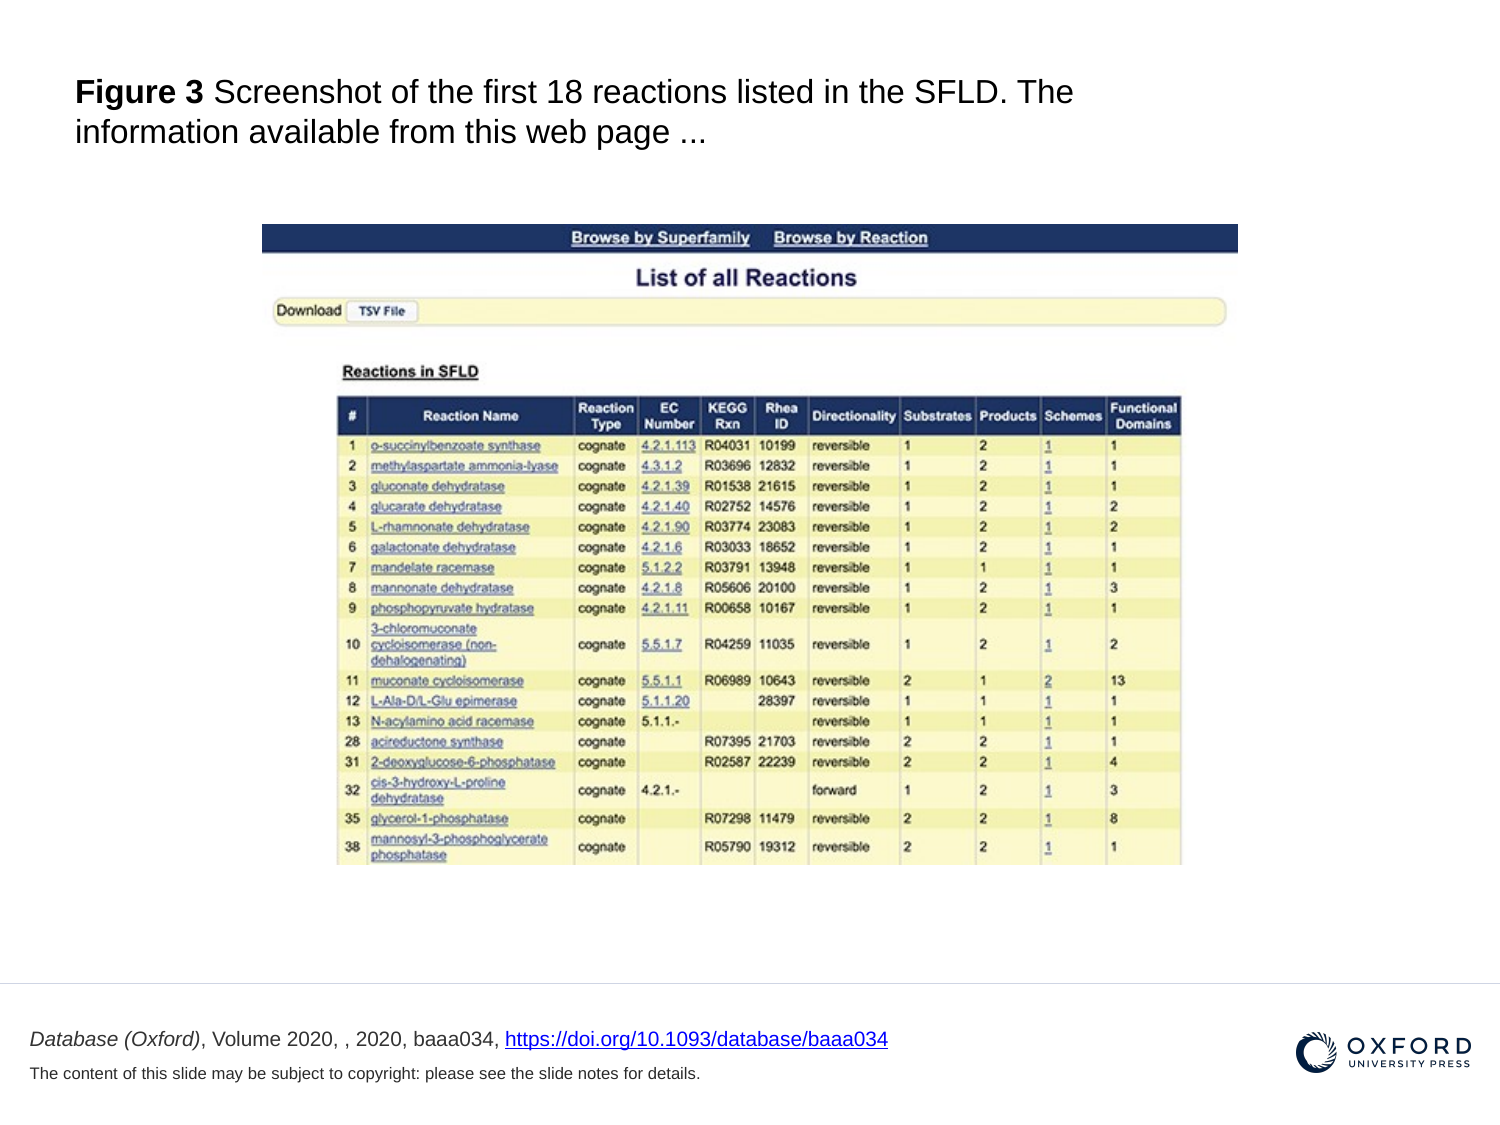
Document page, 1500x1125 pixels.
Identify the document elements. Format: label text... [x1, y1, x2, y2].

picture [262, 224, 1238, 865]
title Figure 3 Screenshot of the first 18 reactions listed in the SFLD. The information available from this web page ... [75, 69, 1078, 171]
picture [1296, 1032, 1471, 1073]
footer Database (Oxford), Volume 2020, , 2020, baaa034, https://doi.org/10.1093/database/baaa034 The content of this slide may be subject to copyright: please see the slide notes for details. [0, 983, 1260, 1125]
